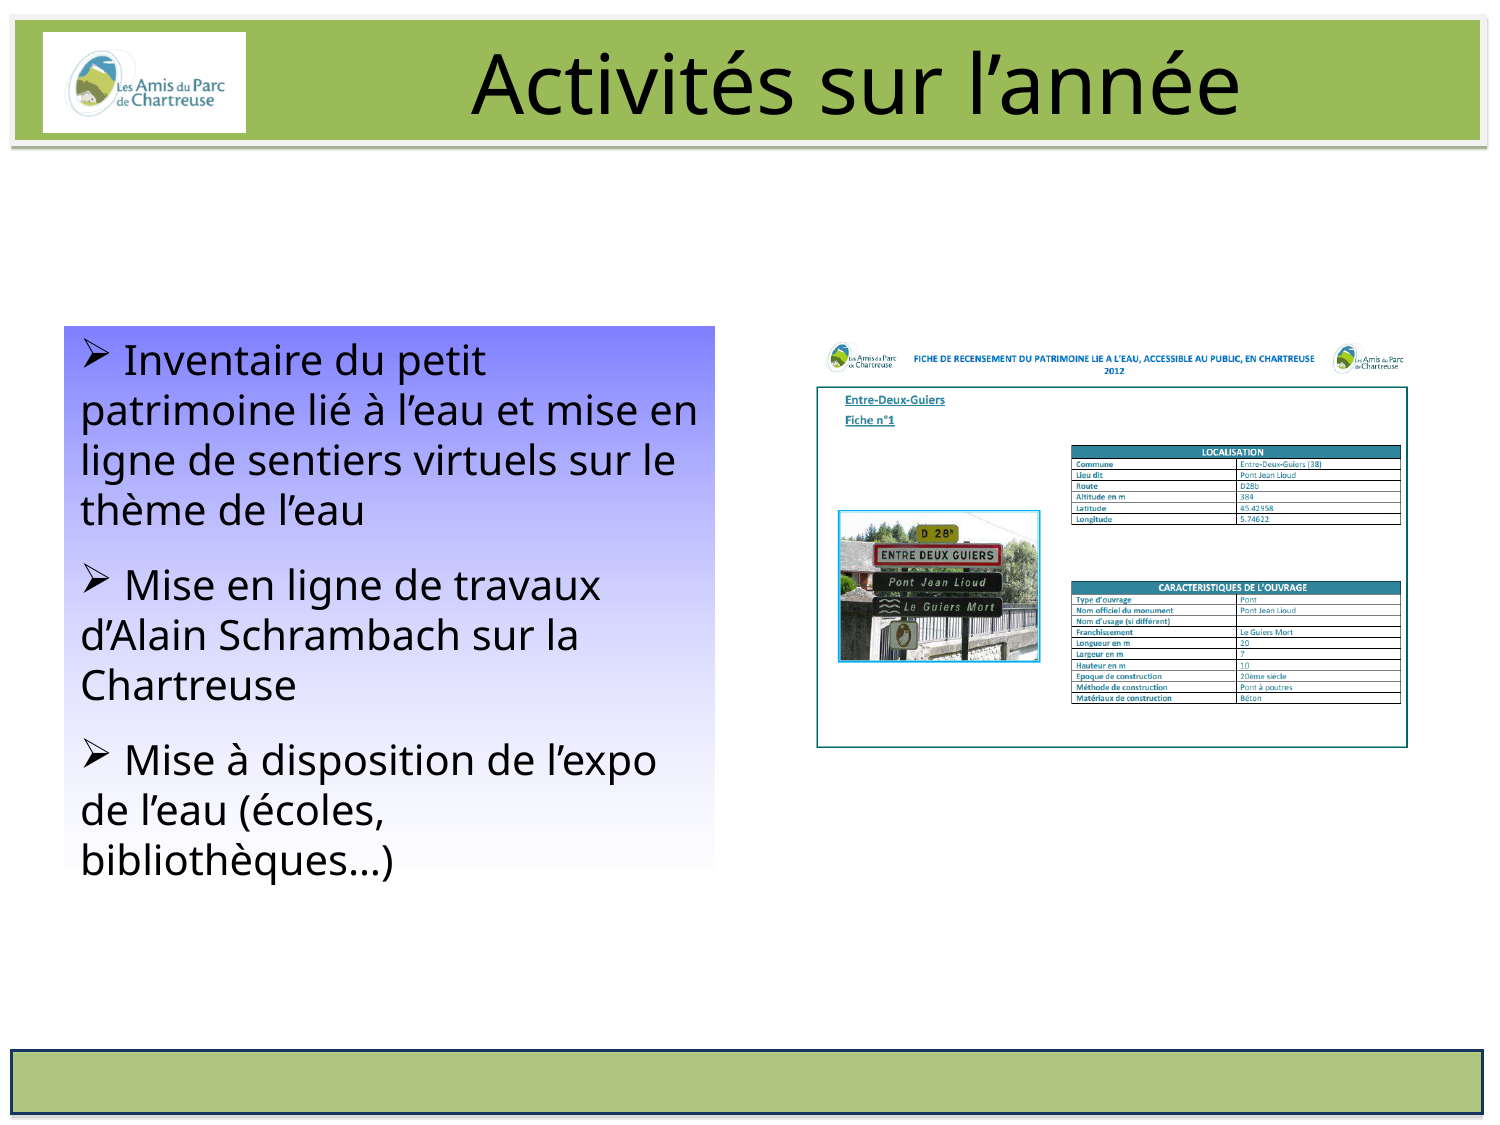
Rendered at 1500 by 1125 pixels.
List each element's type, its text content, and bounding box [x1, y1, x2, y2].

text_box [808, 328, 1419, 761]
text_box [11, 1050, 1483, 1114]
text_box Inventaire du petit patrimoine lié à l’eau et mise en ligne de sentiers virtuels sur le thème de l’eau Mise en ligne de travaux d’Alain Schrambach sur la Chartreuse Mise à disposition de l’expo de l’eau (écoles, bibliothèques…) [64, 326, 715, 870]
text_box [11, 16, 1484, 144]
